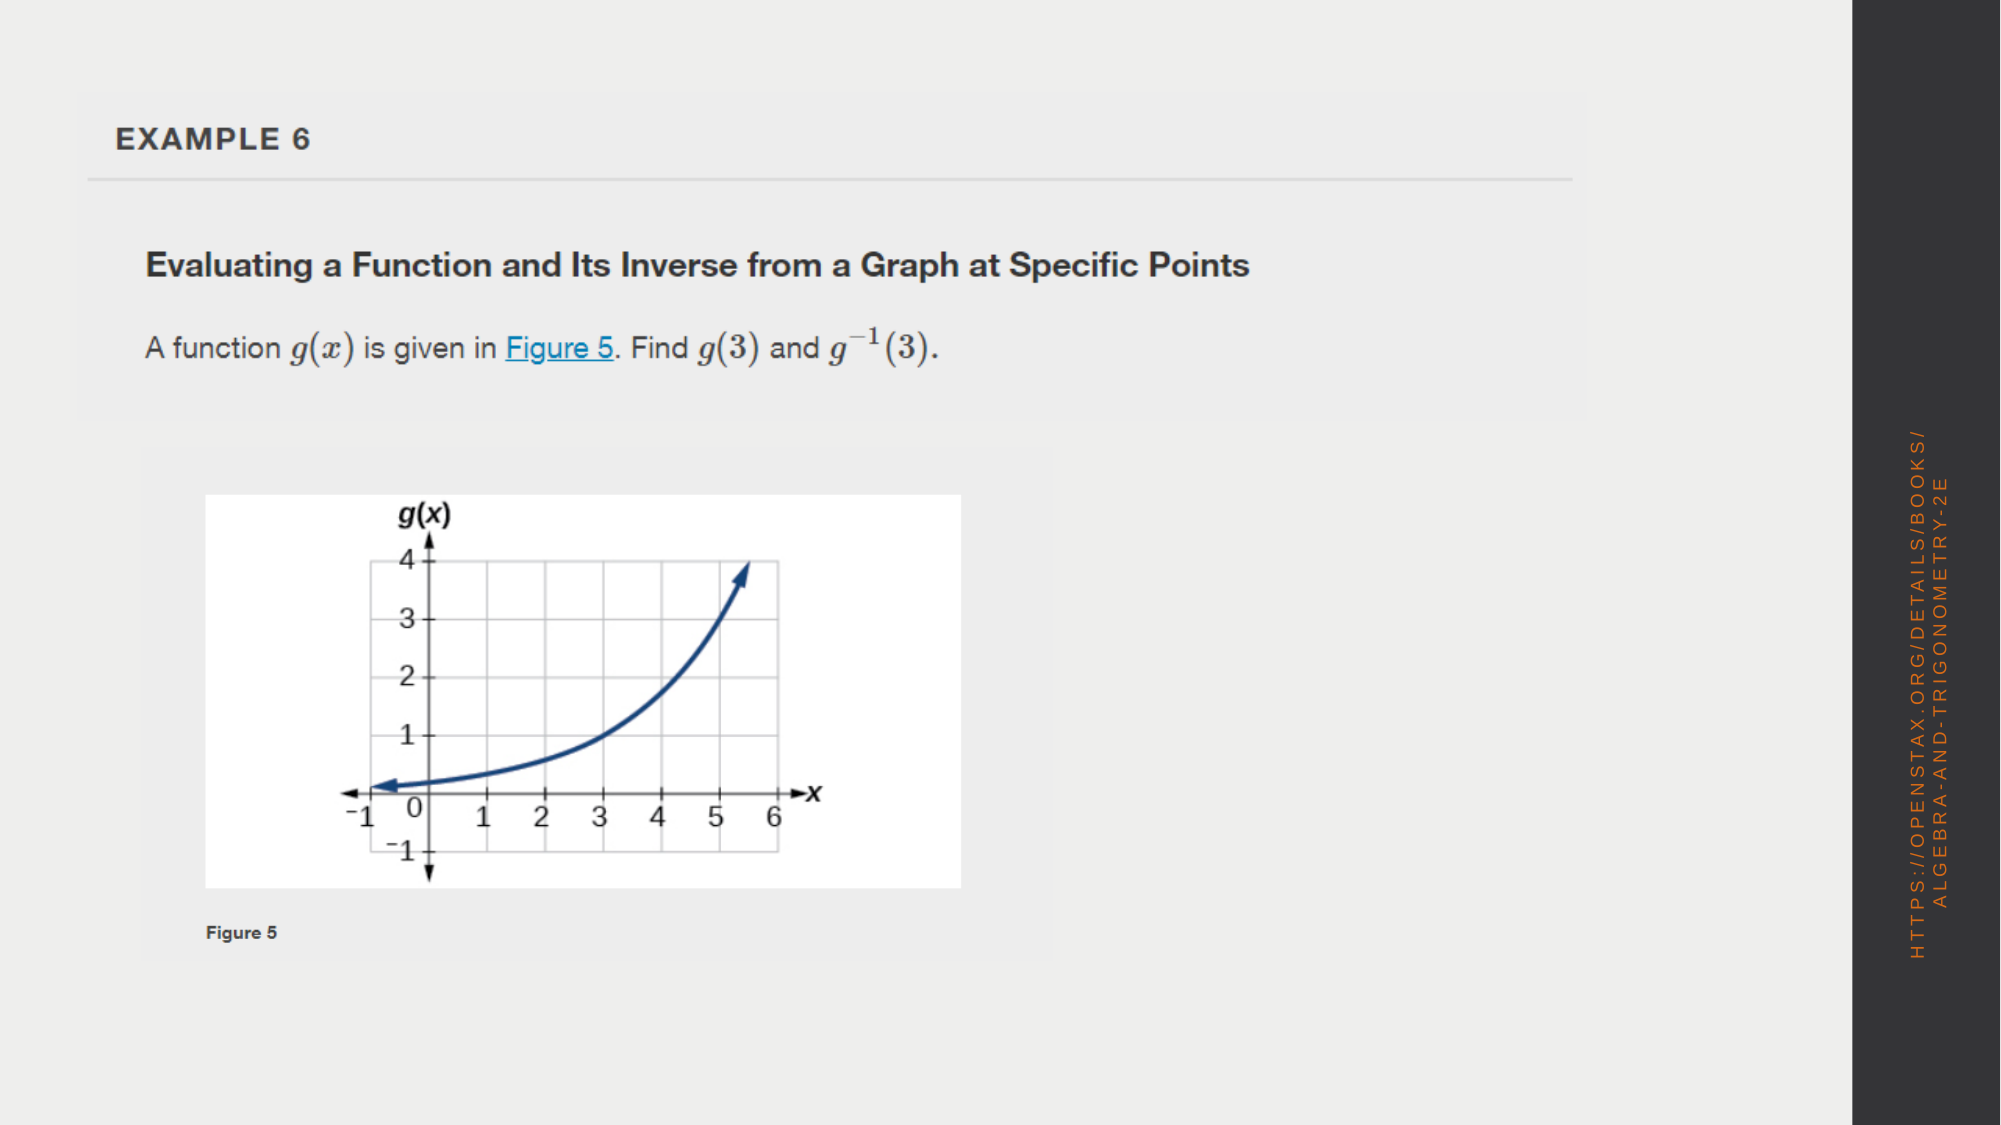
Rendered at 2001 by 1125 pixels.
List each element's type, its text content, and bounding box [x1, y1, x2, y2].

footer https://openstax.org/details/books/algebra-and-trigonometry-2e [1897, 400, 1958, 988]
picture [76, 92, 1587, 422]
picture [140, 447, 1054, 961]
